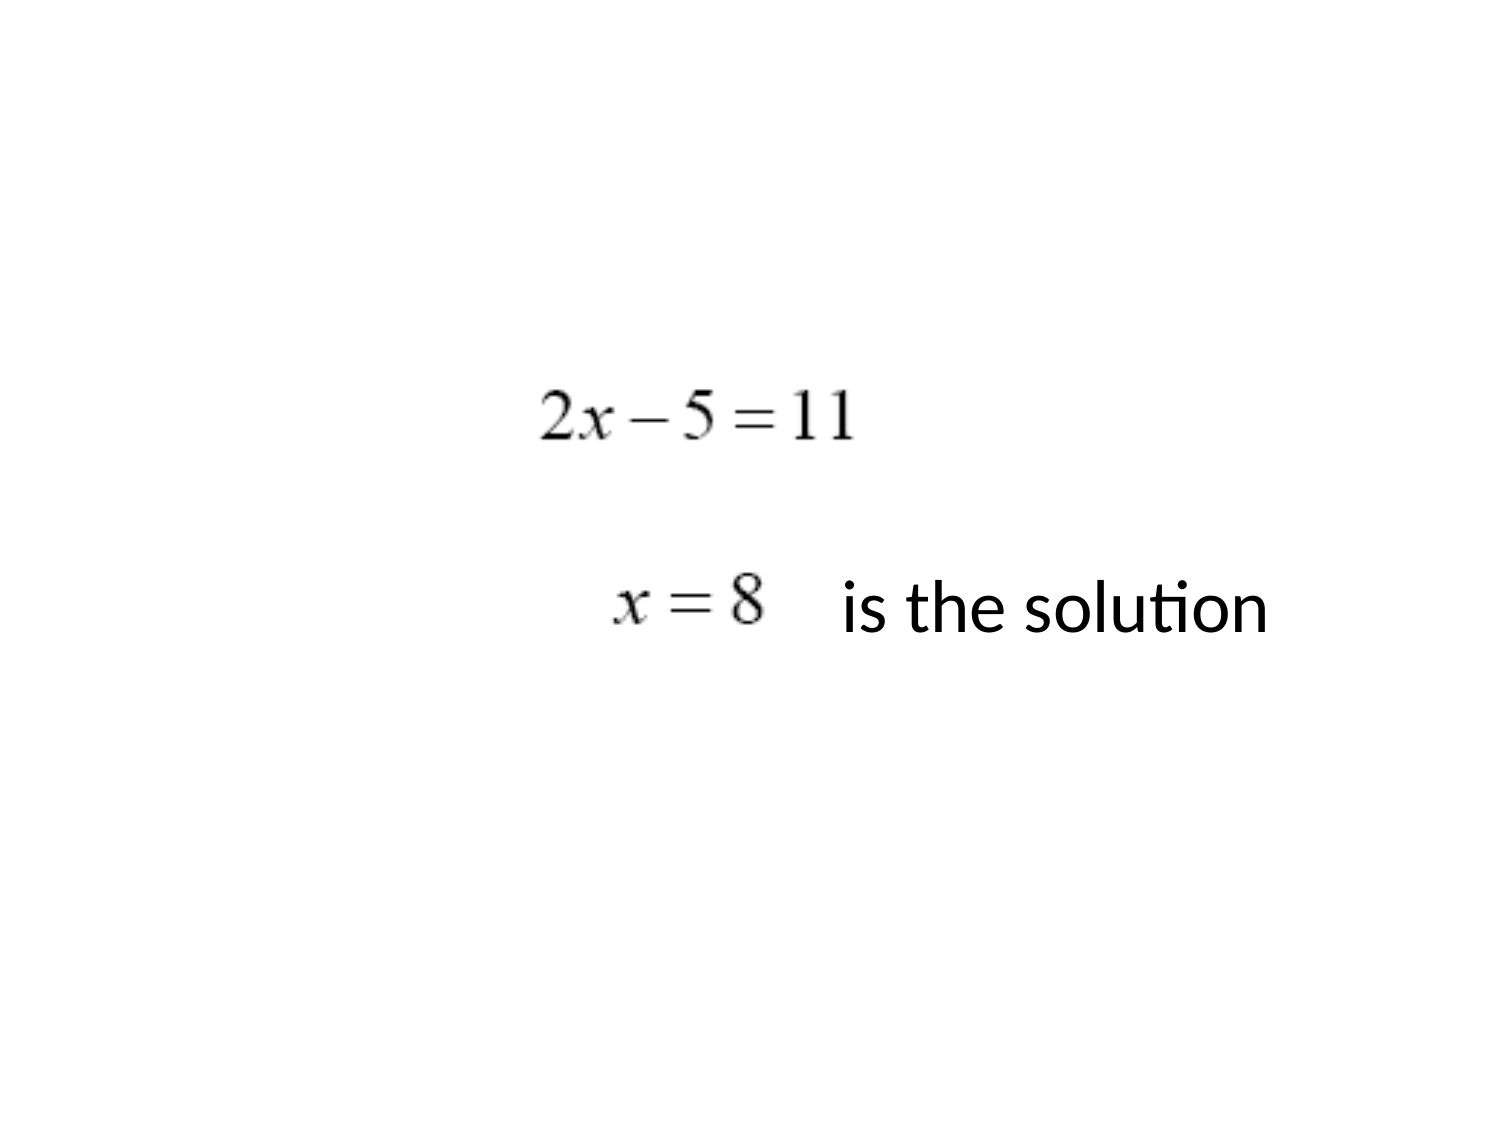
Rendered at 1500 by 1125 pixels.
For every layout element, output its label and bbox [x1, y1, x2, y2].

text_box [514, 362, 1403, 664]
